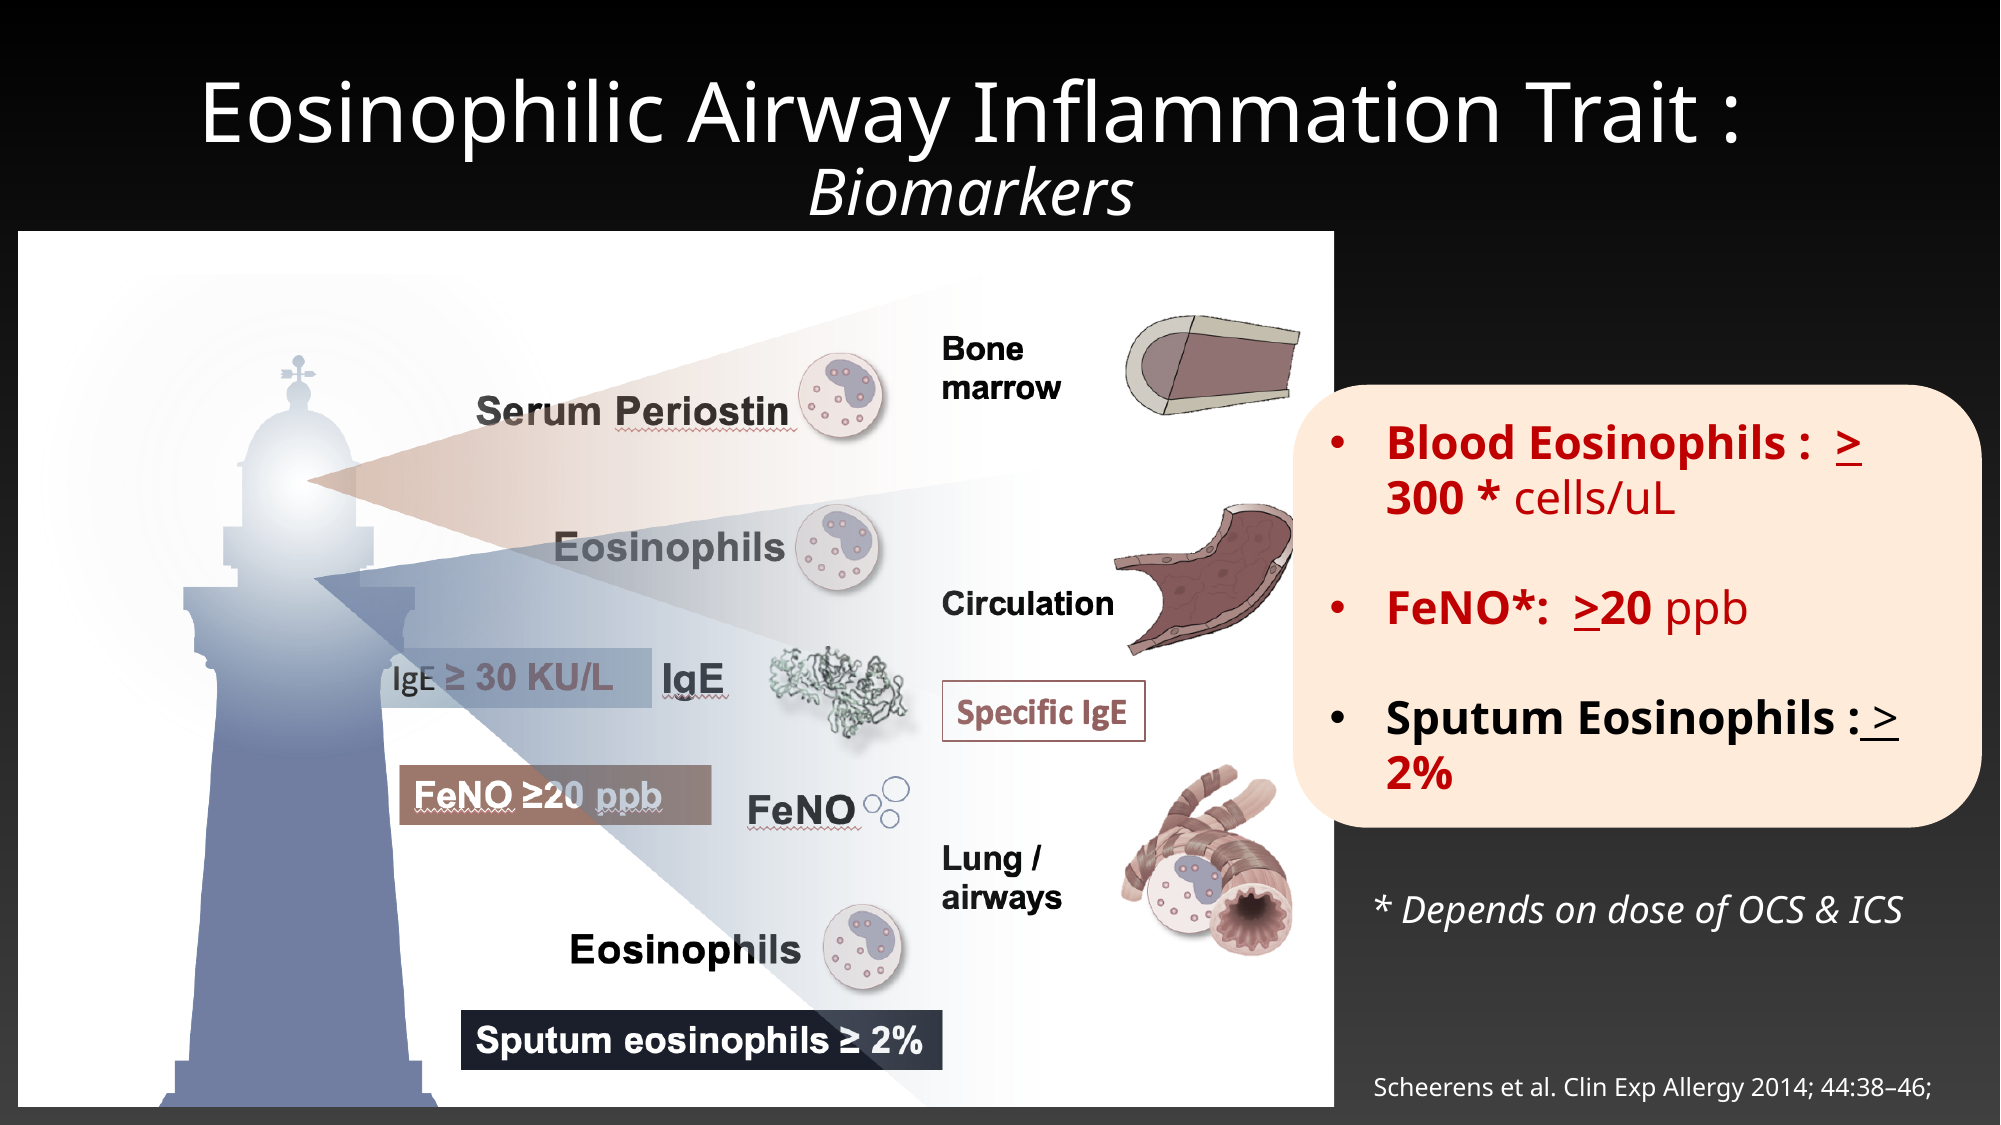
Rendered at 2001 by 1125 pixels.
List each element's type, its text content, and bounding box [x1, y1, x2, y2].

title Eosinophilic Airway Inflammation Trait : Biomarkers [18, 62, 1925, 249]
text_box Scheerens et al. Clin Exp Allergy 2014; 44:38–46; [1358, 1064, 1967, 1110]
text_box * Depends on dose of OCS & ICS [1356, 878, 1919, 938]
picture [18, 231, 1335, 1107]
text_box Blood Eosinophils : > 300 * cells/uL FeNO*: >20 ppb Sputum Eosinophils : > 2% [1335, 384, 1982, 828]
